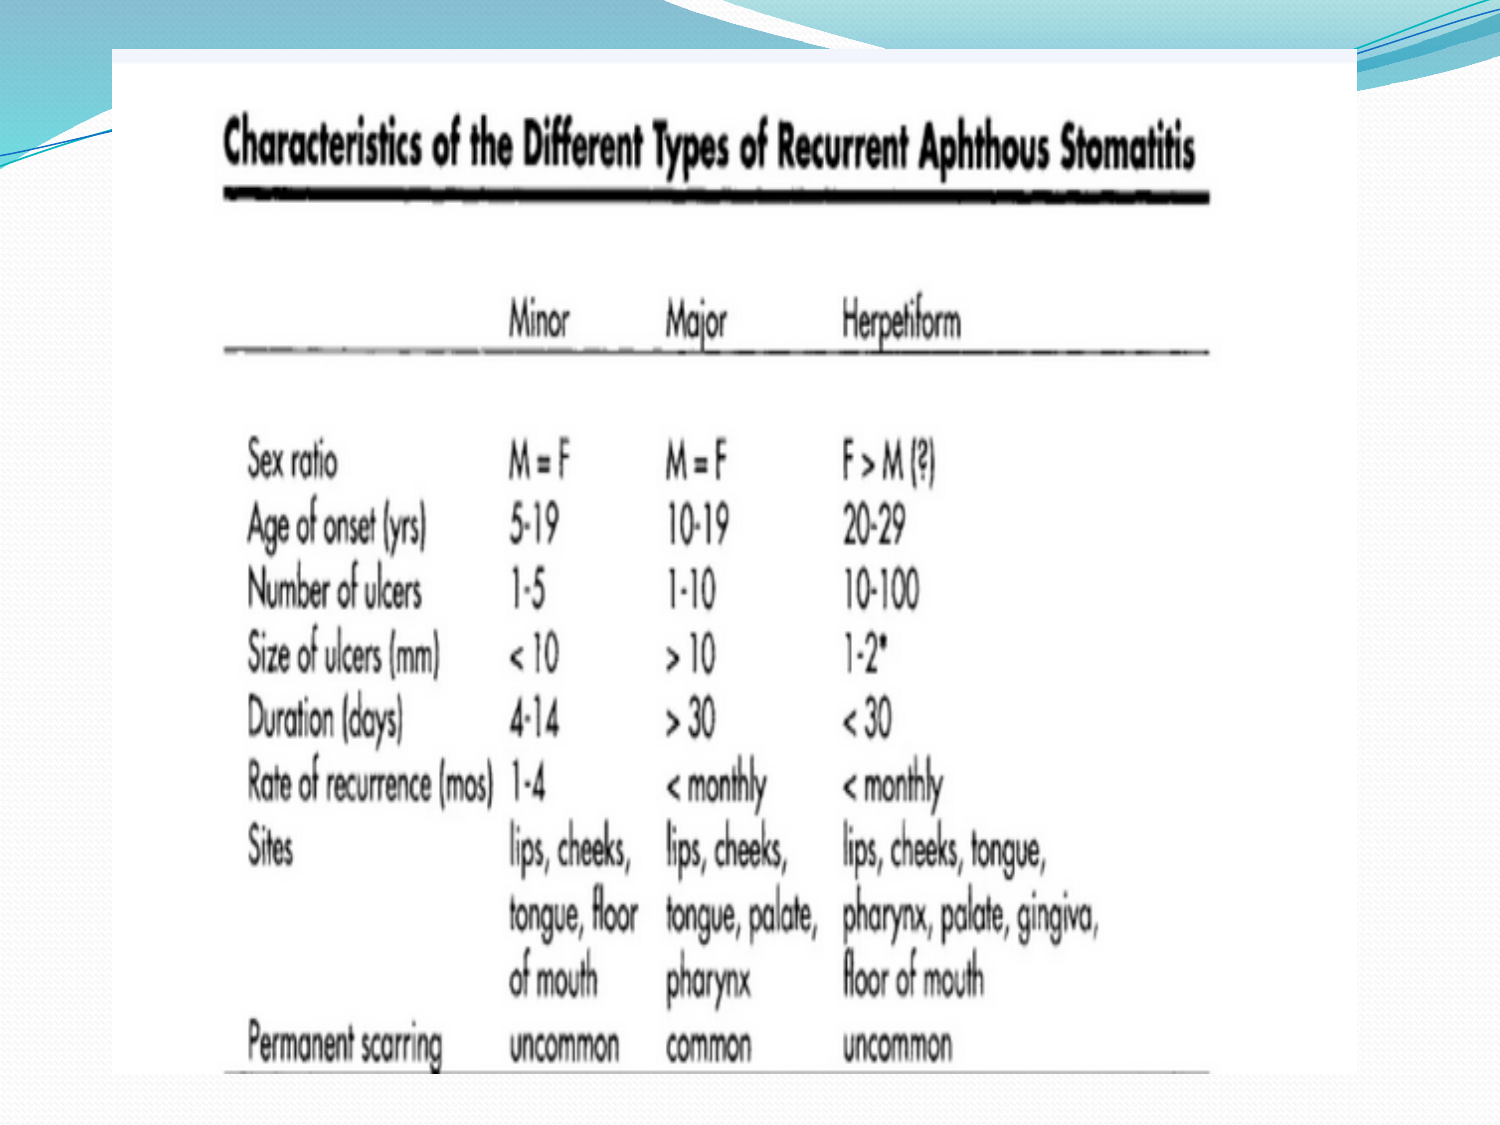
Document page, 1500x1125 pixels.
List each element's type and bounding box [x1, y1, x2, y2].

list [112, 49, 1357, 1074]
